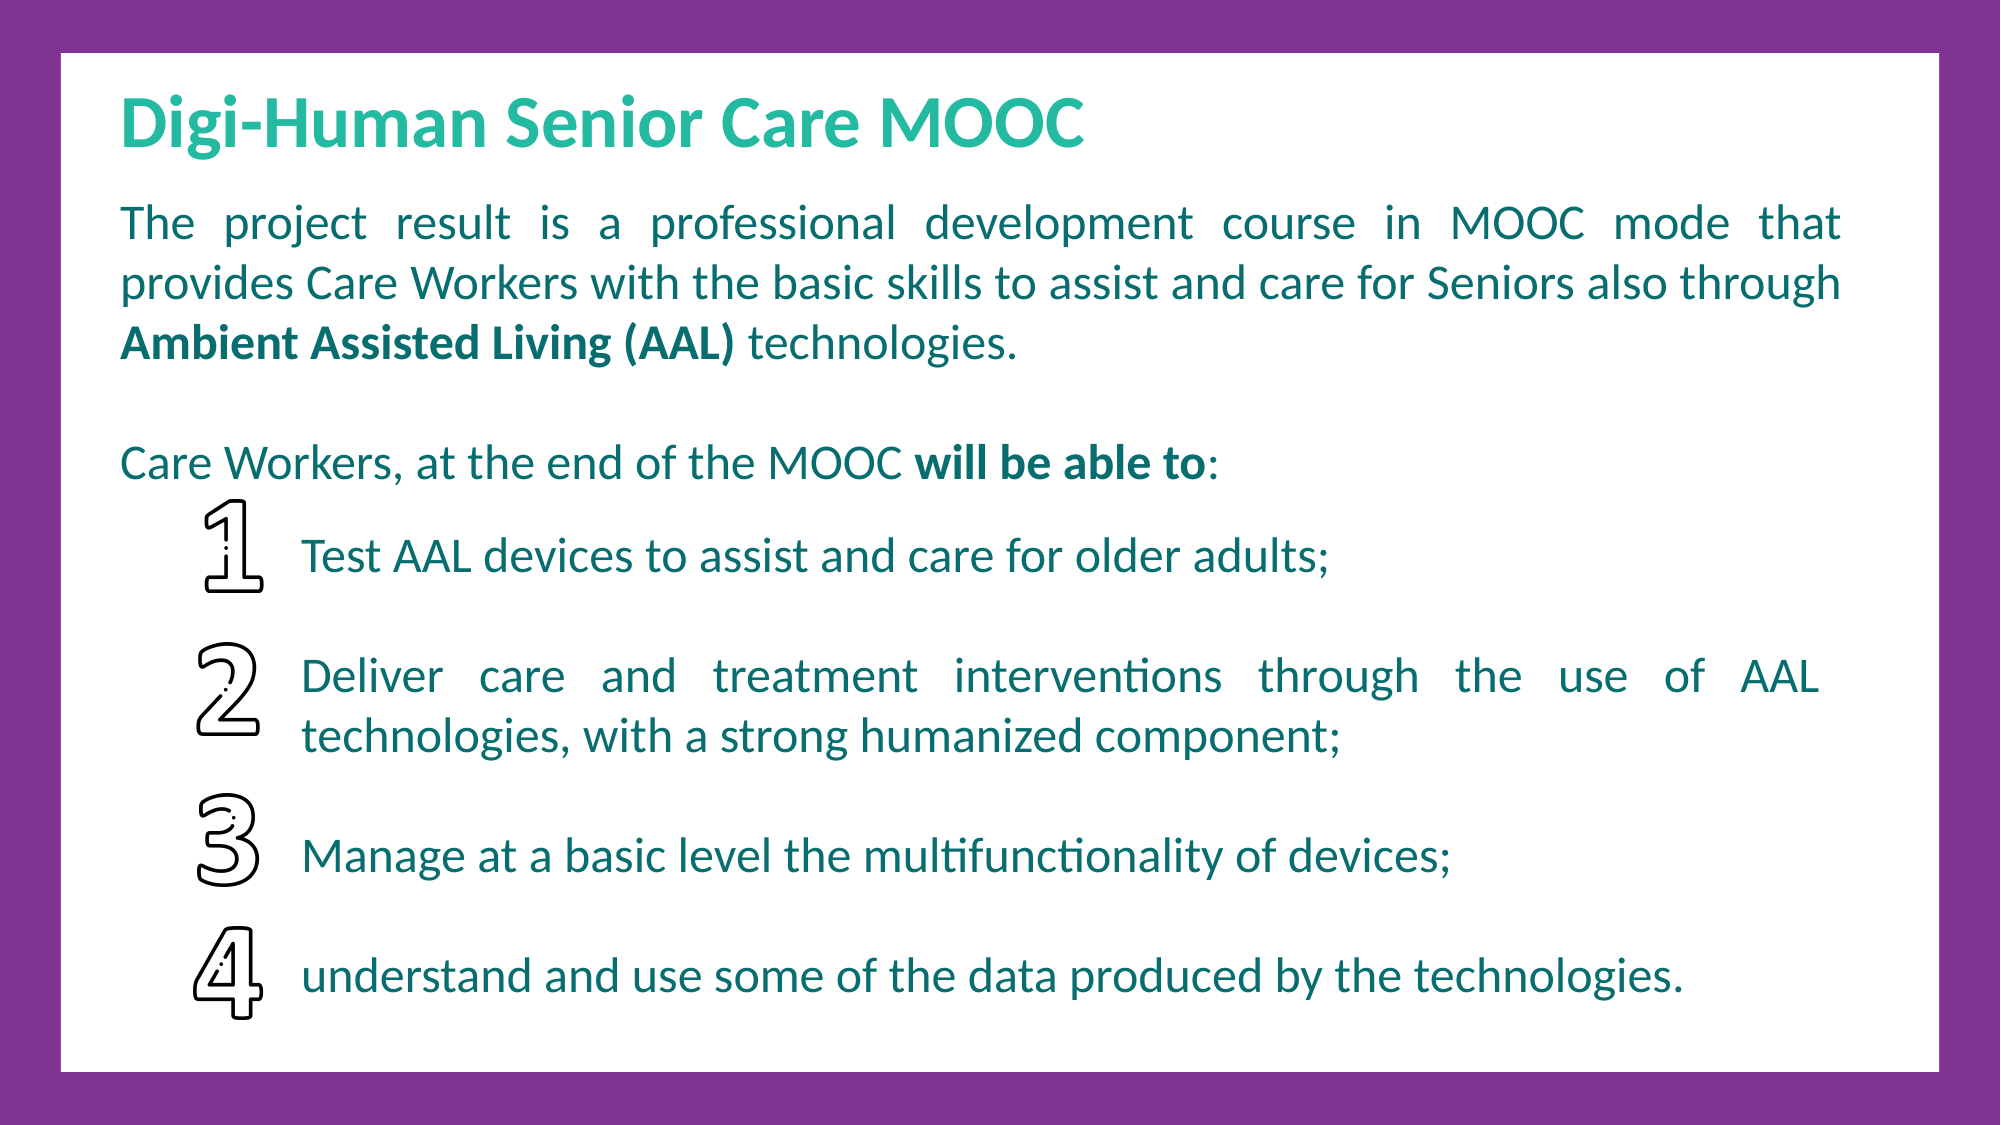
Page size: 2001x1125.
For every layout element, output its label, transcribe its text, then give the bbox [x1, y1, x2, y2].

picture [181, 793, 275, 887]
text_box The project result is a professional development course in MOOC mode that provides Care Workers with the basic skills to assist and care for Seniors also through Ambient Assisted Living (AAL) technologies. Care Workers, at the end of the MOOC will be able to: [105, 181, 1858, 497]
list Digi-Human Senior Care MOOC [105, 75, 1844, 181]
picture [181, 642, 275, 736]
picture [187, 499, 281, 593]
picture [181, 926, 275, 1020]
text_box Test AAL devices to assist and care for older adults; Deliver care and treatment interventions through the use of AAL technologies, with a strong humanized component; Manage at a basic level the multifunctionality of devices; understand and use some of the data produced by the technologies. [286, 454, 1836, 1055]
